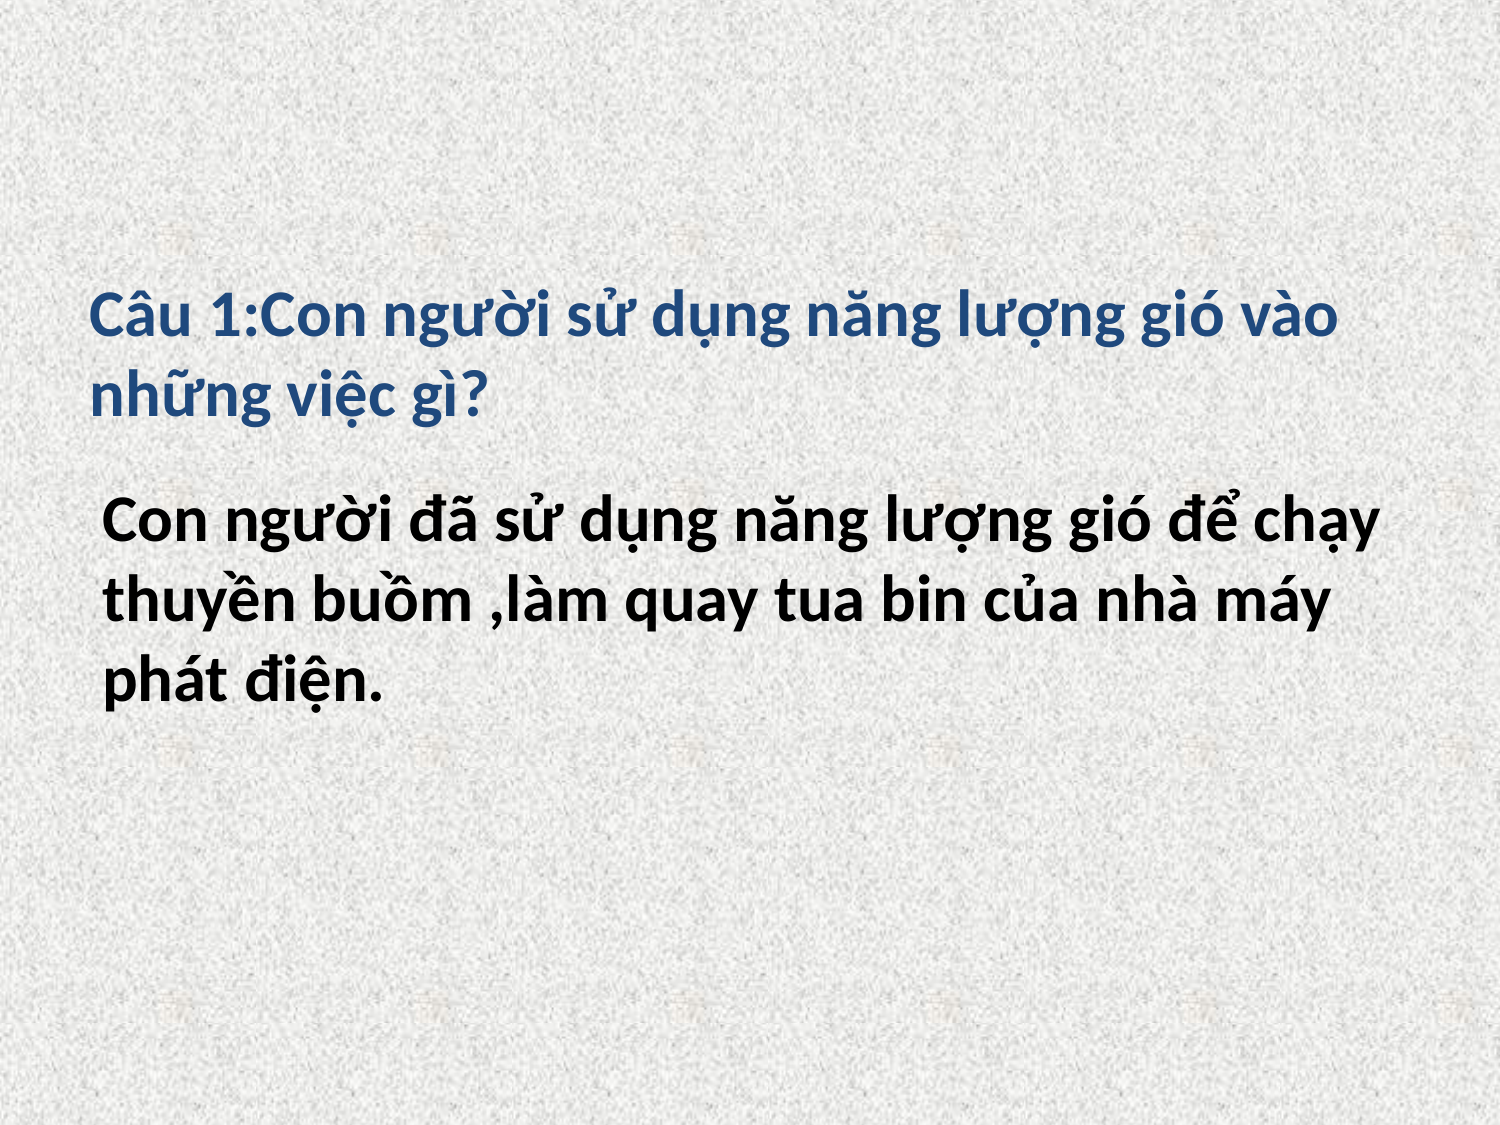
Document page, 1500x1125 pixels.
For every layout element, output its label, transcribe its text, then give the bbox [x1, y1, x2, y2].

text_box Con người đã sử dụng năng lượng gió để chạy thuyền buồm ,làm quay tua bin của nhà máy phát điện. [87, 467, 1438, 723]
picture [0, 0, 1500, 1125]
text_box Câu 1:Con người sử dụng năng lượng gió vào những việc gì? [75, 262, 1388, 438]
